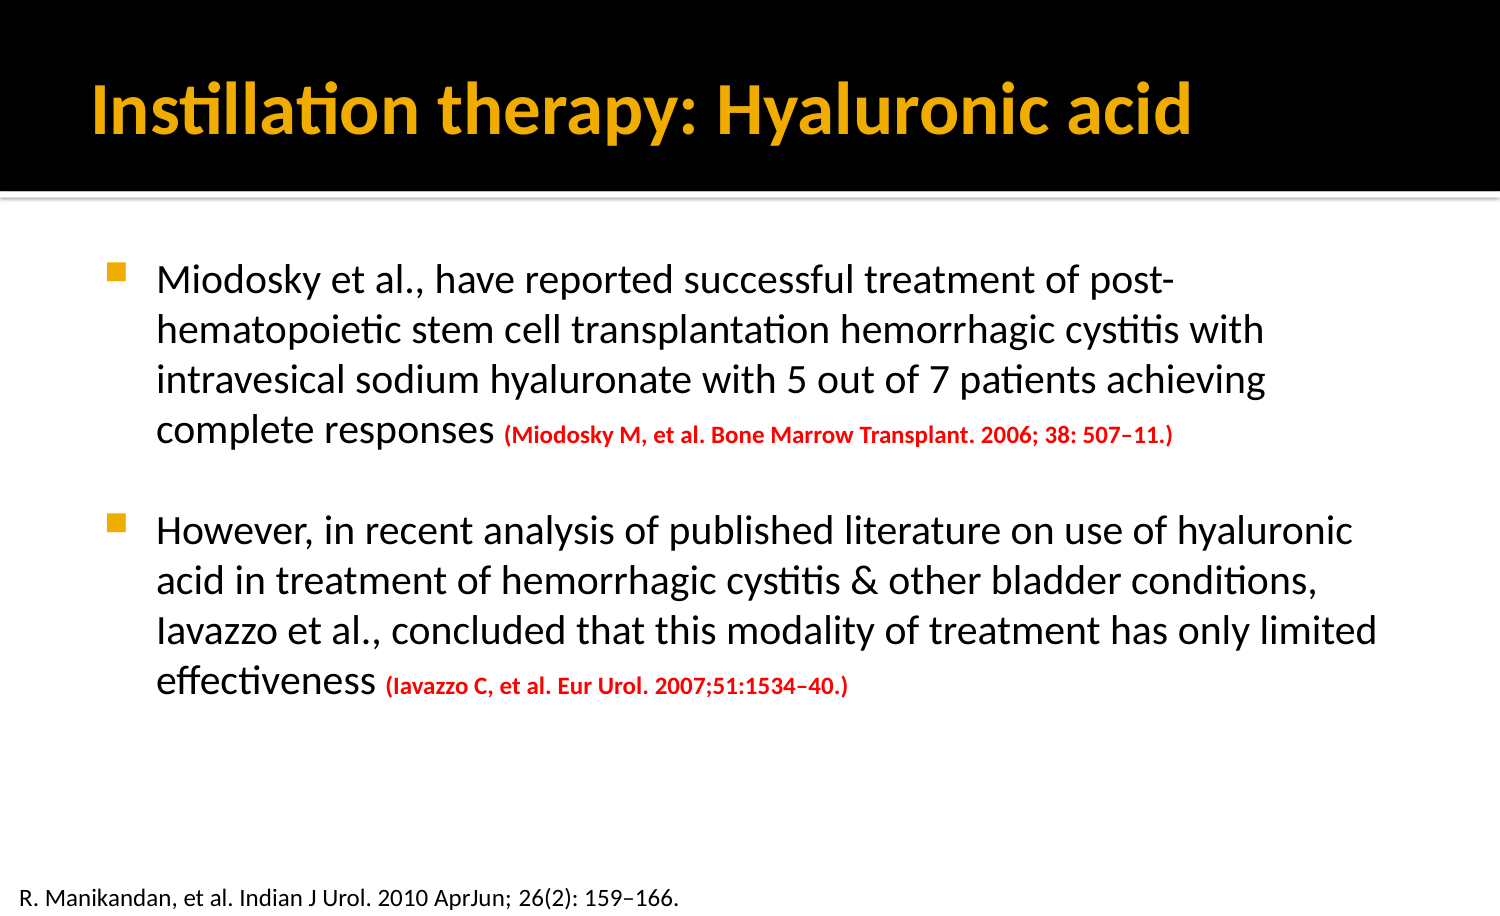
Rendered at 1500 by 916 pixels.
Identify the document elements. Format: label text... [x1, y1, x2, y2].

list Miodosky et al., have reported successful treatment of post-hematopoietic stem cell transplantation hemorrhagic cystitis with intravesical sodium hyaluronate with 5 out of 7 patients achieving complete responses (Miodosky M, et al. Bone Marrow Transplant. 2006; 38: 507–11.) However, in recent analysis of published literature on use of hyaluronic acid in treatment of hemorrhagic cystitis & other bladder conditions, Iavazzo et al., concluded that this modality of treatment has only limited effectiveness (Iavazzo C, et al. Eur Urol. 2007;51:1534–40.) [75, 236, 1425, 855]
text_box R. Manikandan, et al. Indian J Urol. 2010 AprJun; 26(2): 159–166. [1, 871, 1500, 916]
title Instillation therapy: Hyaluronic acid [75, 20, 1425, 188]
